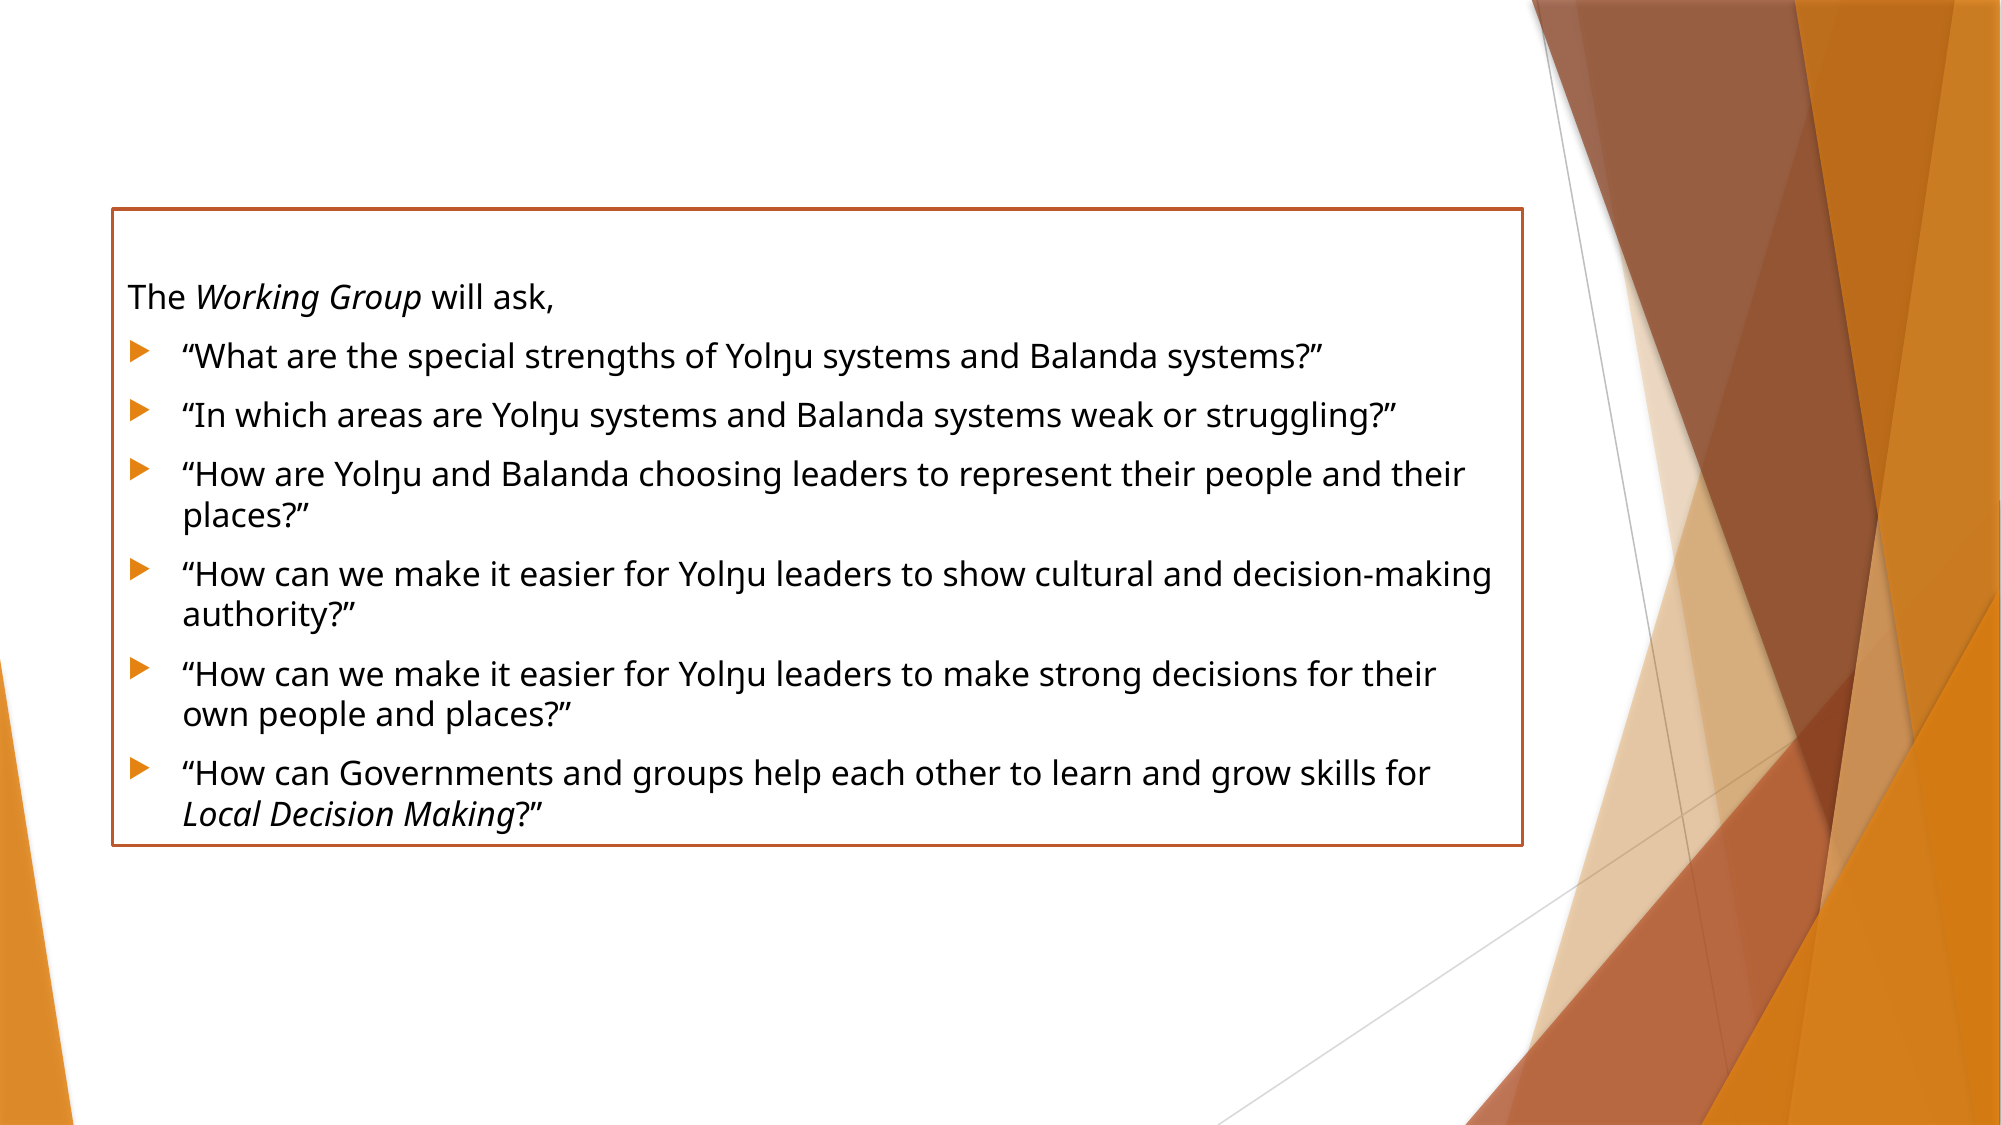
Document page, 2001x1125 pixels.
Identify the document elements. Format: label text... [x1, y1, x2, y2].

list The Working Group will ask, “What are the special strengths of Yolŋu systems and Balanda systems?” “In which areas are Yolŋu systems and Balanda systems weak or struggling?” “How are Yolŋu and Balanda choosing leaders to represent their people and their places?” “How can we make it easier for Yolŋu leaders to show cultural and decision-making authority?” “How can we make it easier for Yolŋu leaders to make strong decisions for their own people and places?” “How can Governments and groups help each other to learn and grow skills for Local Decision Making?” [111, 207, 1524, 847]
